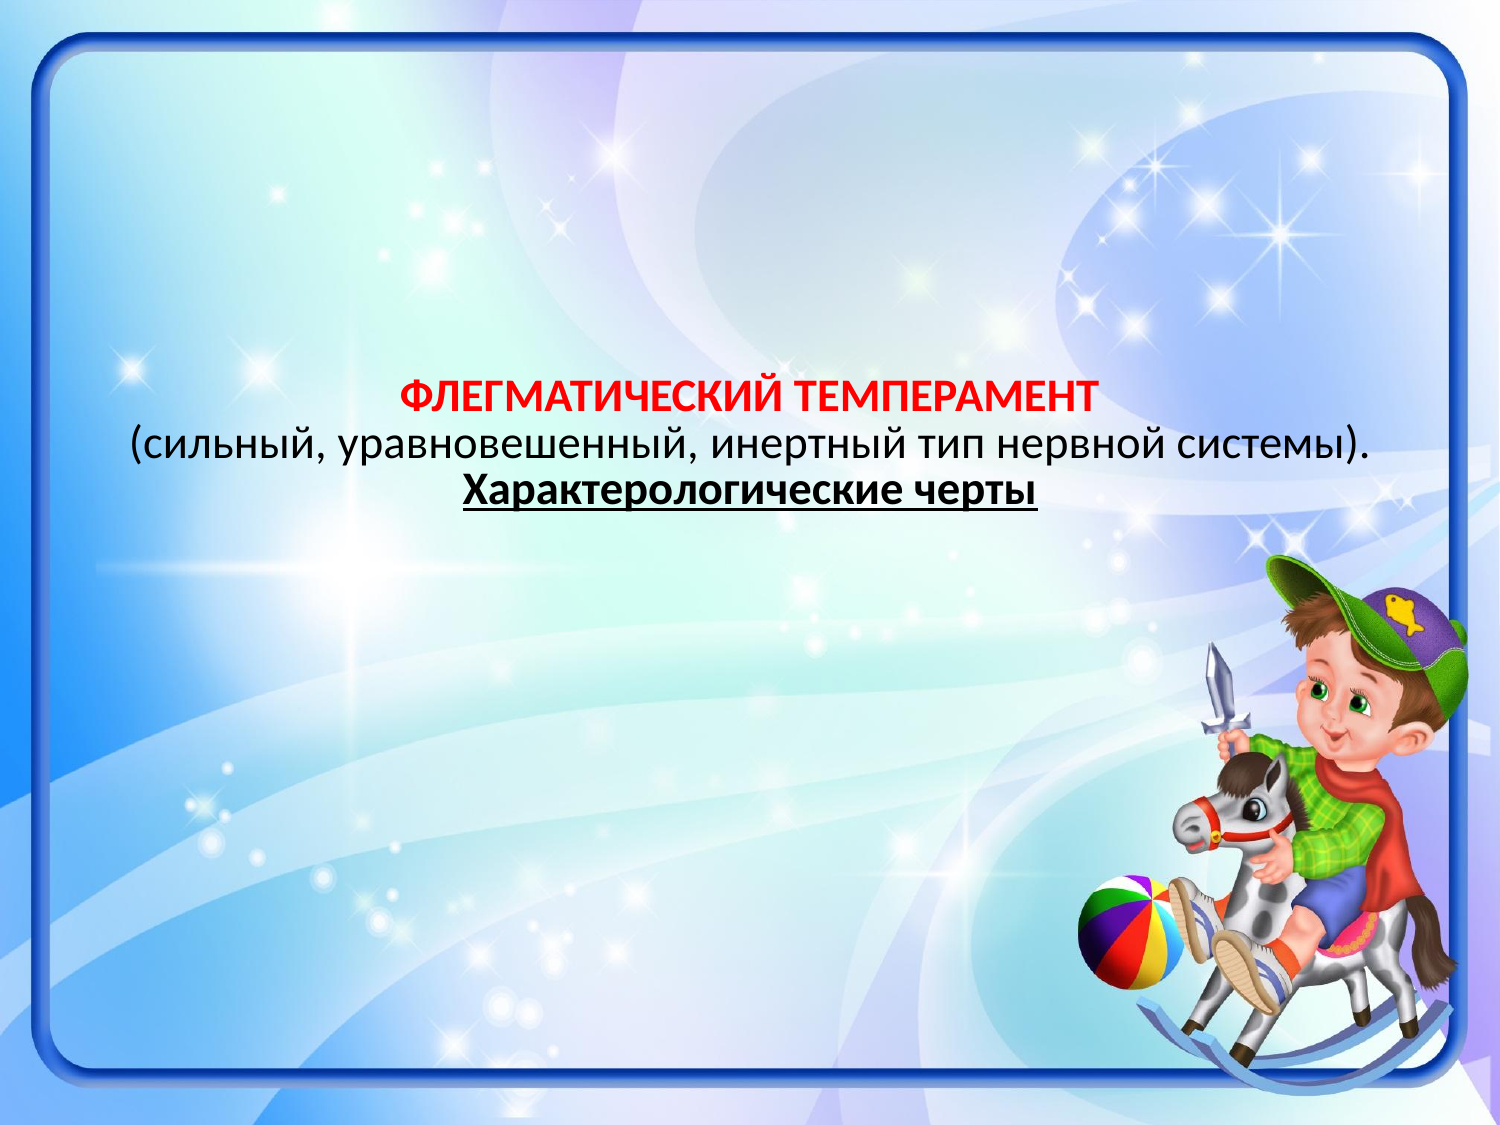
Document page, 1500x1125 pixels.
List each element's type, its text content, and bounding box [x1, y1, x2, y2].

title ФЛЕГМАТИЧЕСКИЙ ТЕМПЕРАМЕНТ (сильный, уравновешенный, инертный тип нервной системы). Характерологические черты [112, 349, 1388, 591]
picture [0, 0, 1500, 1125]
